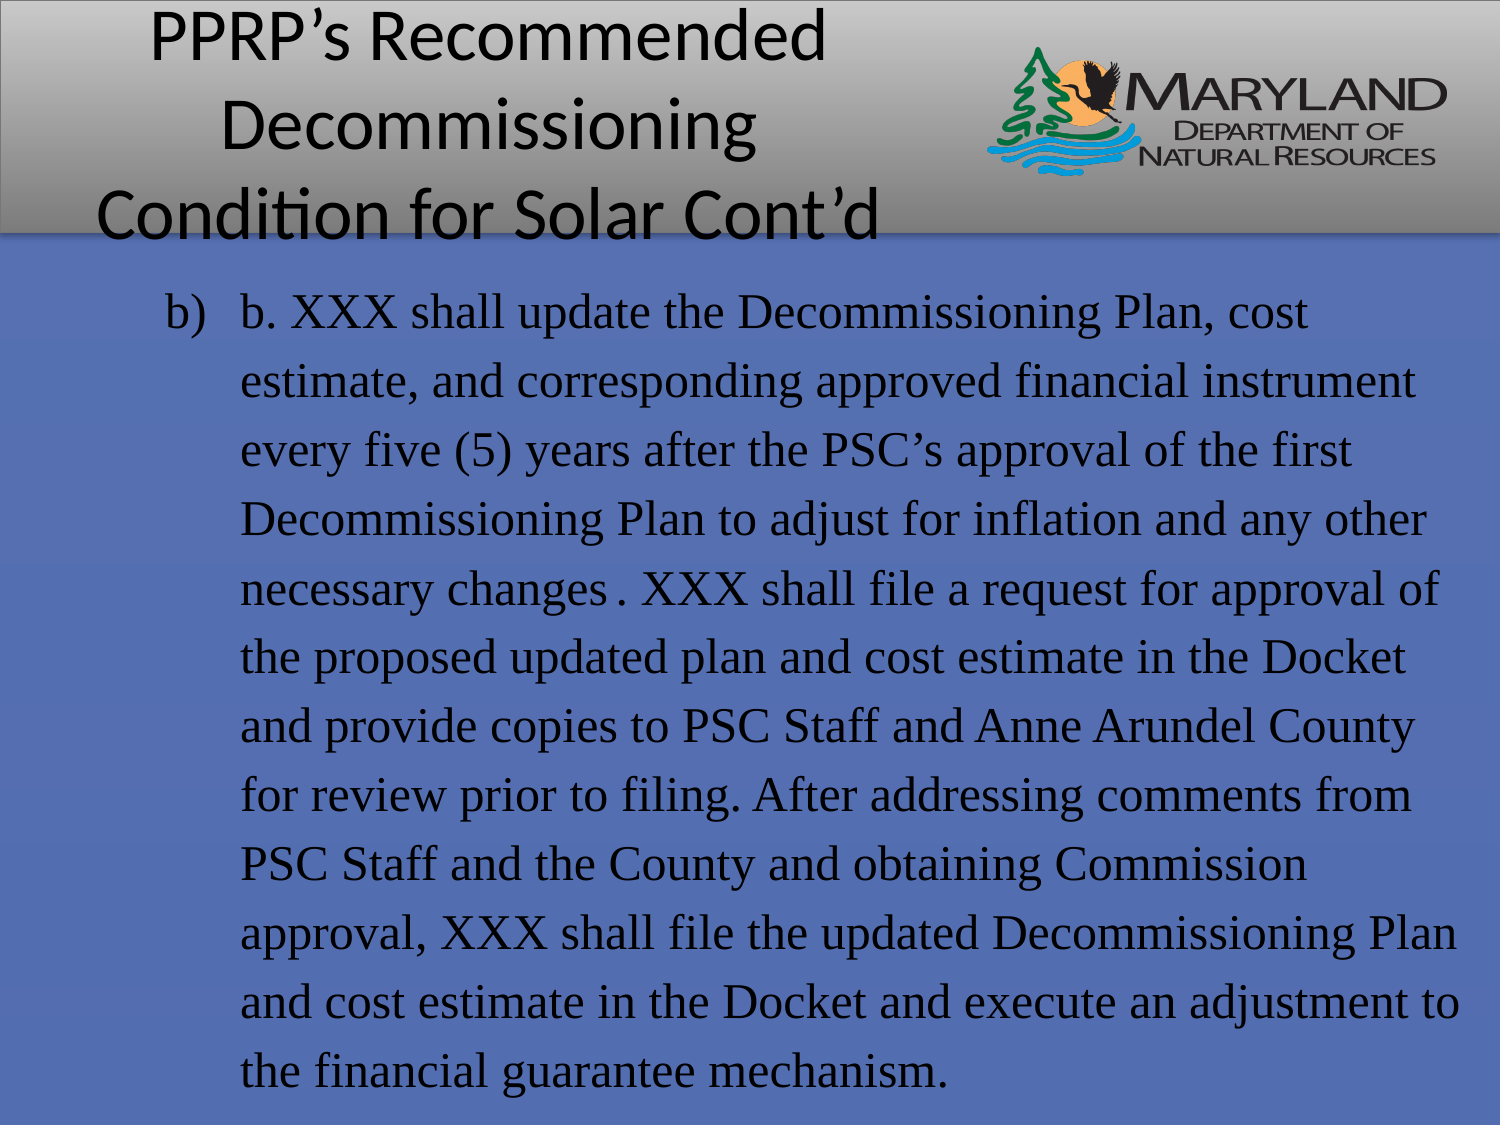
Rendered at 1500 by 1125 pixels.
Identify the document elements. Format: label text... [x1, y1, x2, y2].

picture [987, 47, 1447, 176]
picture [1049, 143, 1102, 149]
list b. XXX shall update the Decommissioning Plan, cost estimate, and corresponding approved financial instrument every five (5) years after the PSC’s approval of the first Decommissioning Plan to adjust for inflation and any other necessary changes . XXX shall file a request for approval of the proposed updated plan and cost estimate in the Docket and provide copies to PSC Staff and Anne Arundel County for review prior to filing. After addressing comments from PSC Staff and the County and obtaining Commission approval, XXX shall file the updated Decommissioning Plan and cost estimate in the Docket and execute an adjustment to the financial guarantee mechanism. [75, 262, 1500, 1005]
title PPRP’s Recommended Decommissioning Condition for Solar Cont’d [55, 26, 924, 214]
